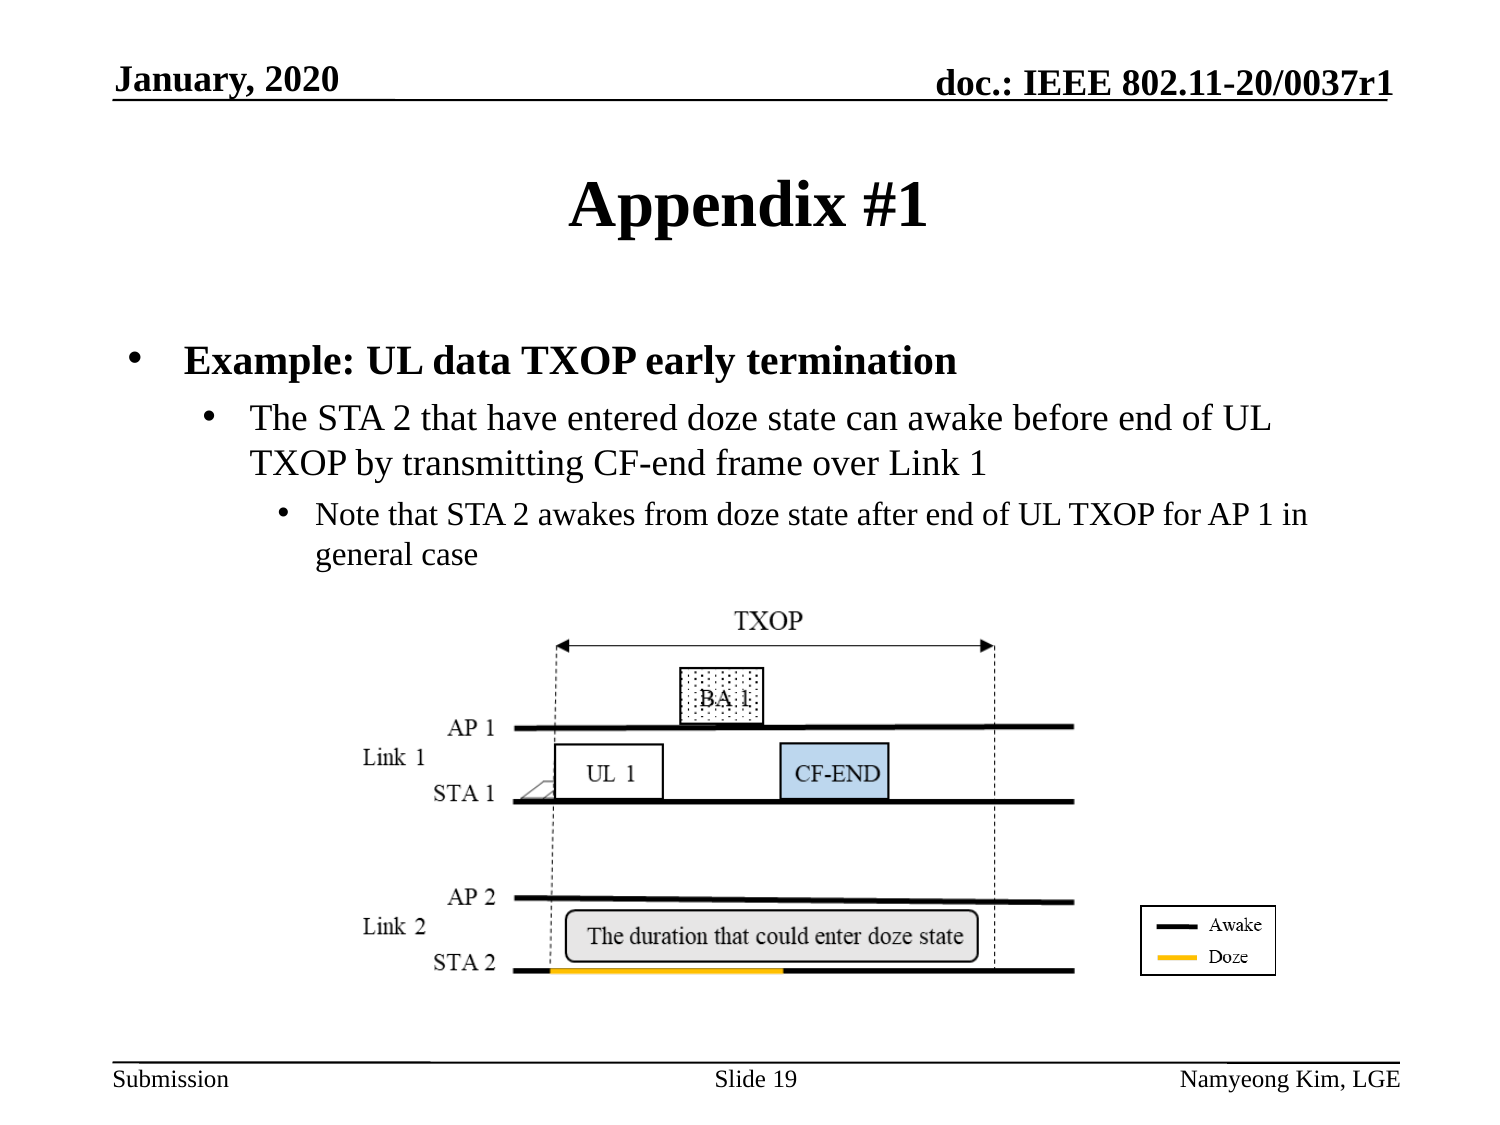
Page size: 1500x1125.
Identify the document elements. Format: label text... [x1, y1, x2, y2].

footer Namyeong Kim, LGE [878, 1061, 1402, 1093]
slide_number Slide 19 [712, 1061, 800, 1123]
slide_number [114, 54, 423, 100]
picture [1139, 904, 1276, 979]
list Example: UL data TXOP early termination The STA 2 that have entered doze state can awake before end of UL TXOP by transmitting CF-end frame over Link 1 Note that STA 2 awakes from doze state after end of UL TXOP for AP 1 in general case [112, 324, 1388, 1000]
picture [347, 595, 1079, 991]
title Appendix #1 [112, 112, 1388, 288]
